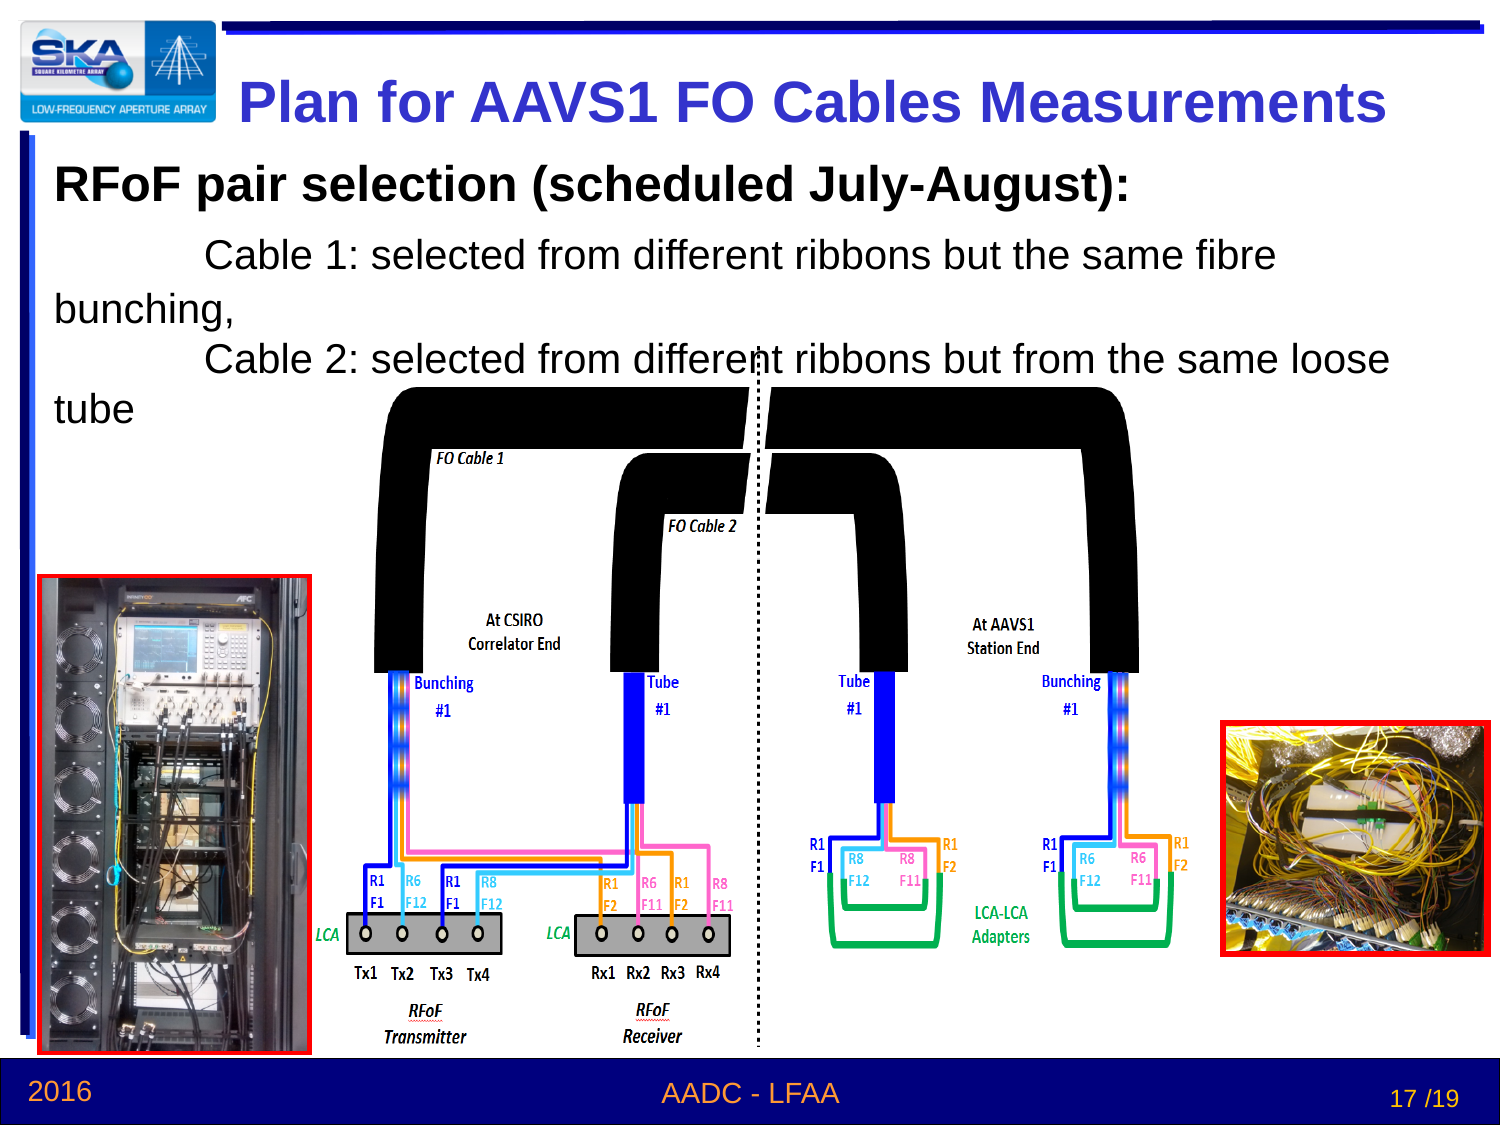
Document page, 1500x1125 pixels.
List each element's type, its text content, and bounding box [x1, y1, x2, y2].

picture [56, 106, 84, 113]
title Plan for AAVS1 FO Cables Measurements [223, 33, 1485, 166]
picture [18, 20, 216, 123]
picture [156, 106, 169, 113]
picture [131, 106, 144, 113]
picture [33, 106, 39, 113]
picture [87, 106, 105, 113]
picture [1225, 725, 1485, 951]
list RFoF pair selection (scheduled July-August): Cable 1: selected from different ribbons but the same fibre bunching, Cable 2: selected from different ribbons but from the same loose tube [38, 137, 1482, 432]
picture [120, 106, 127, 113]
picture [43, 106, 54, 113]
picture [41, 345, 1208, 1056]
text_box 17 /19 [1236, 1074, 1475, 1104]
picture [175, 106, 200, 113]
